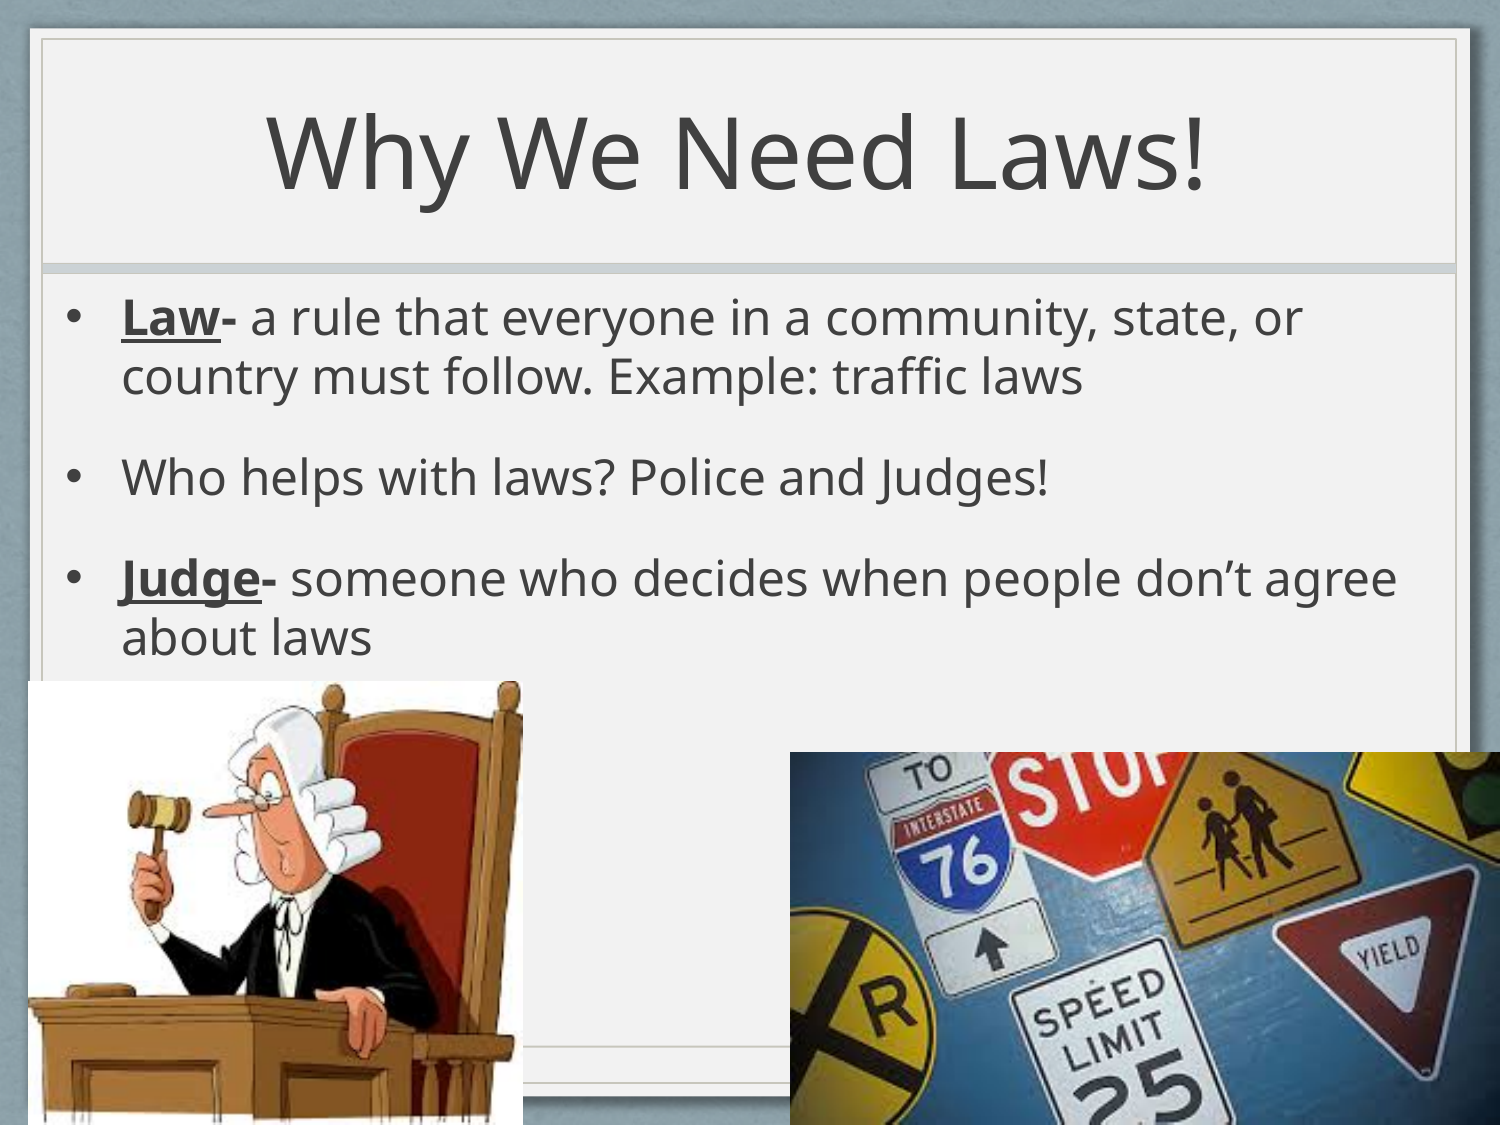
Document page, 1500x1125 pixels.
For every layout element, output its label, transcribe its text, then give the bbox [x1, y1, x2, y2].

list Law- a rule that everyone in a community, state, or country must follow. Example: traffic laws Who helps with laws? Police and Judges! Judge- someone who decides when people don’t agree about laws [50, 278, 1468, 674]
picture [790, 751, 1500, 1125]
picture [27, 680, 523, 1125]
title Why We Need Laws! [147, 40, 1353, 260]
